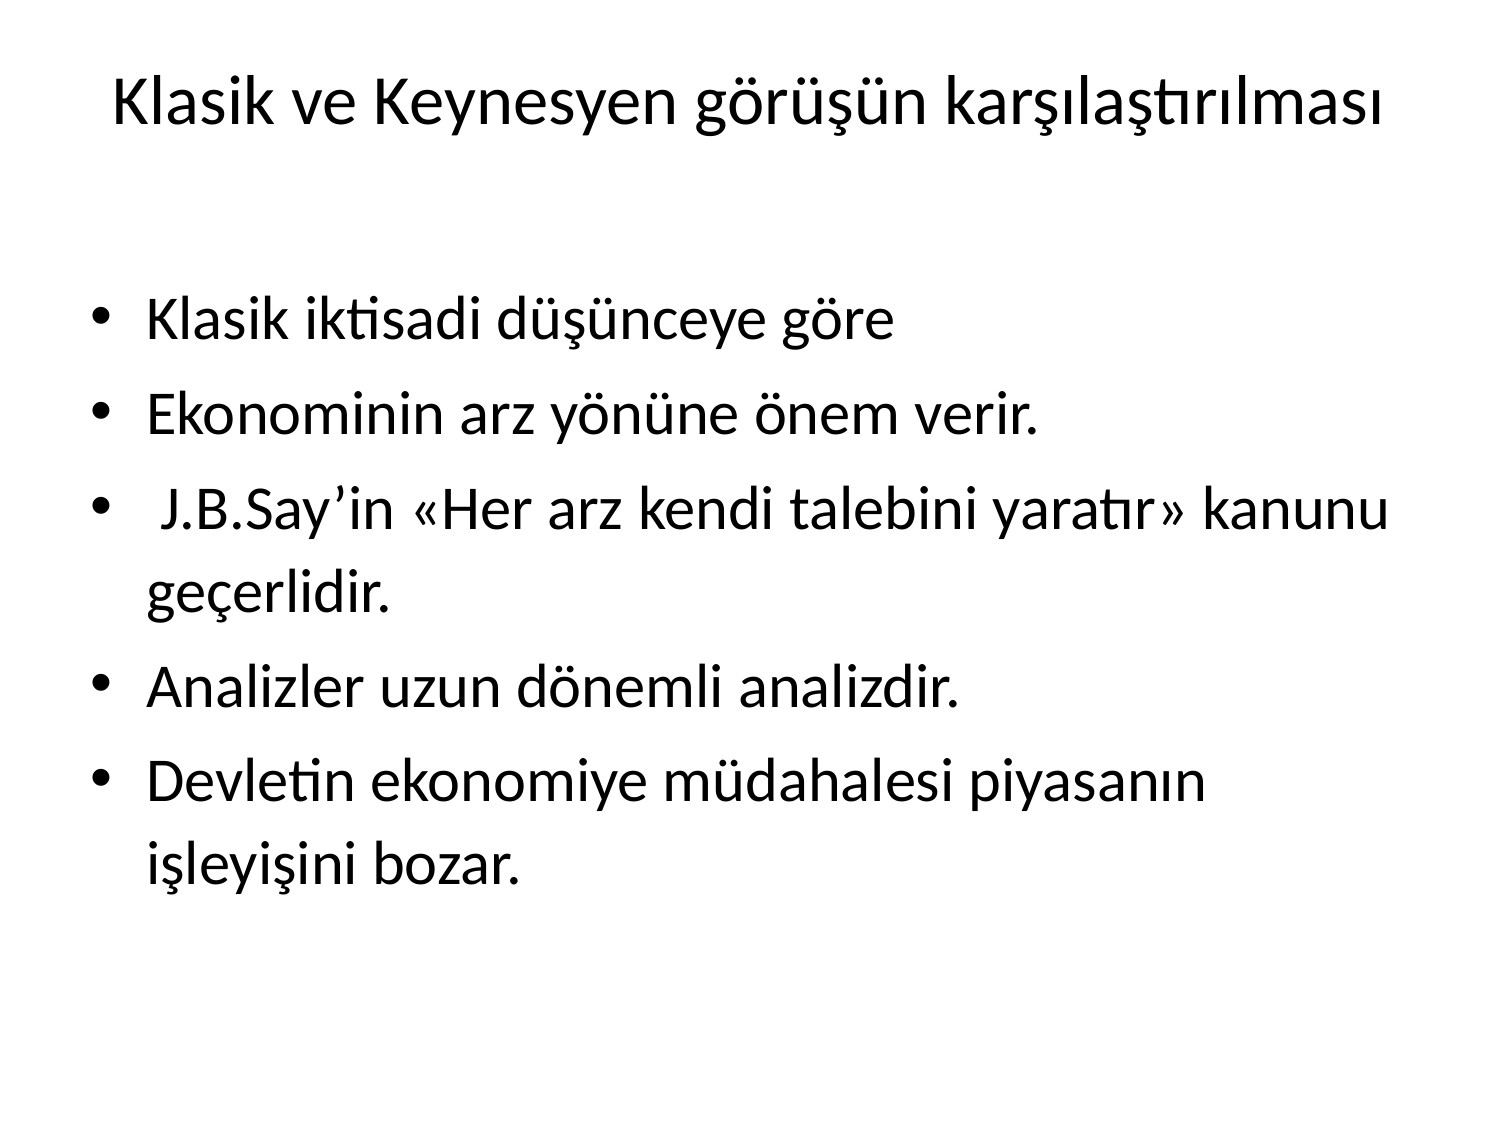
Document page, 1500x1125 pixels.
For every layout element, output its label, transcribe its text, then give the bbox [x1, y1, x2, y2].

list Klasik iktisadi düşünceye göre Ekonominin arz yönüne önem verir. J.B.Say’in «Her arz kendi talebini yaratır» kanunu geçerlidir. Analizler uzun dönemli analizdir. Devletin ekonomiye müdahalesi piyasanın işleyişini bozar. [75, 262, 1425, 1005]
title Klasik ve Keynesyen görüşün karşılaştırılması [75, 45, 1425, 233]
